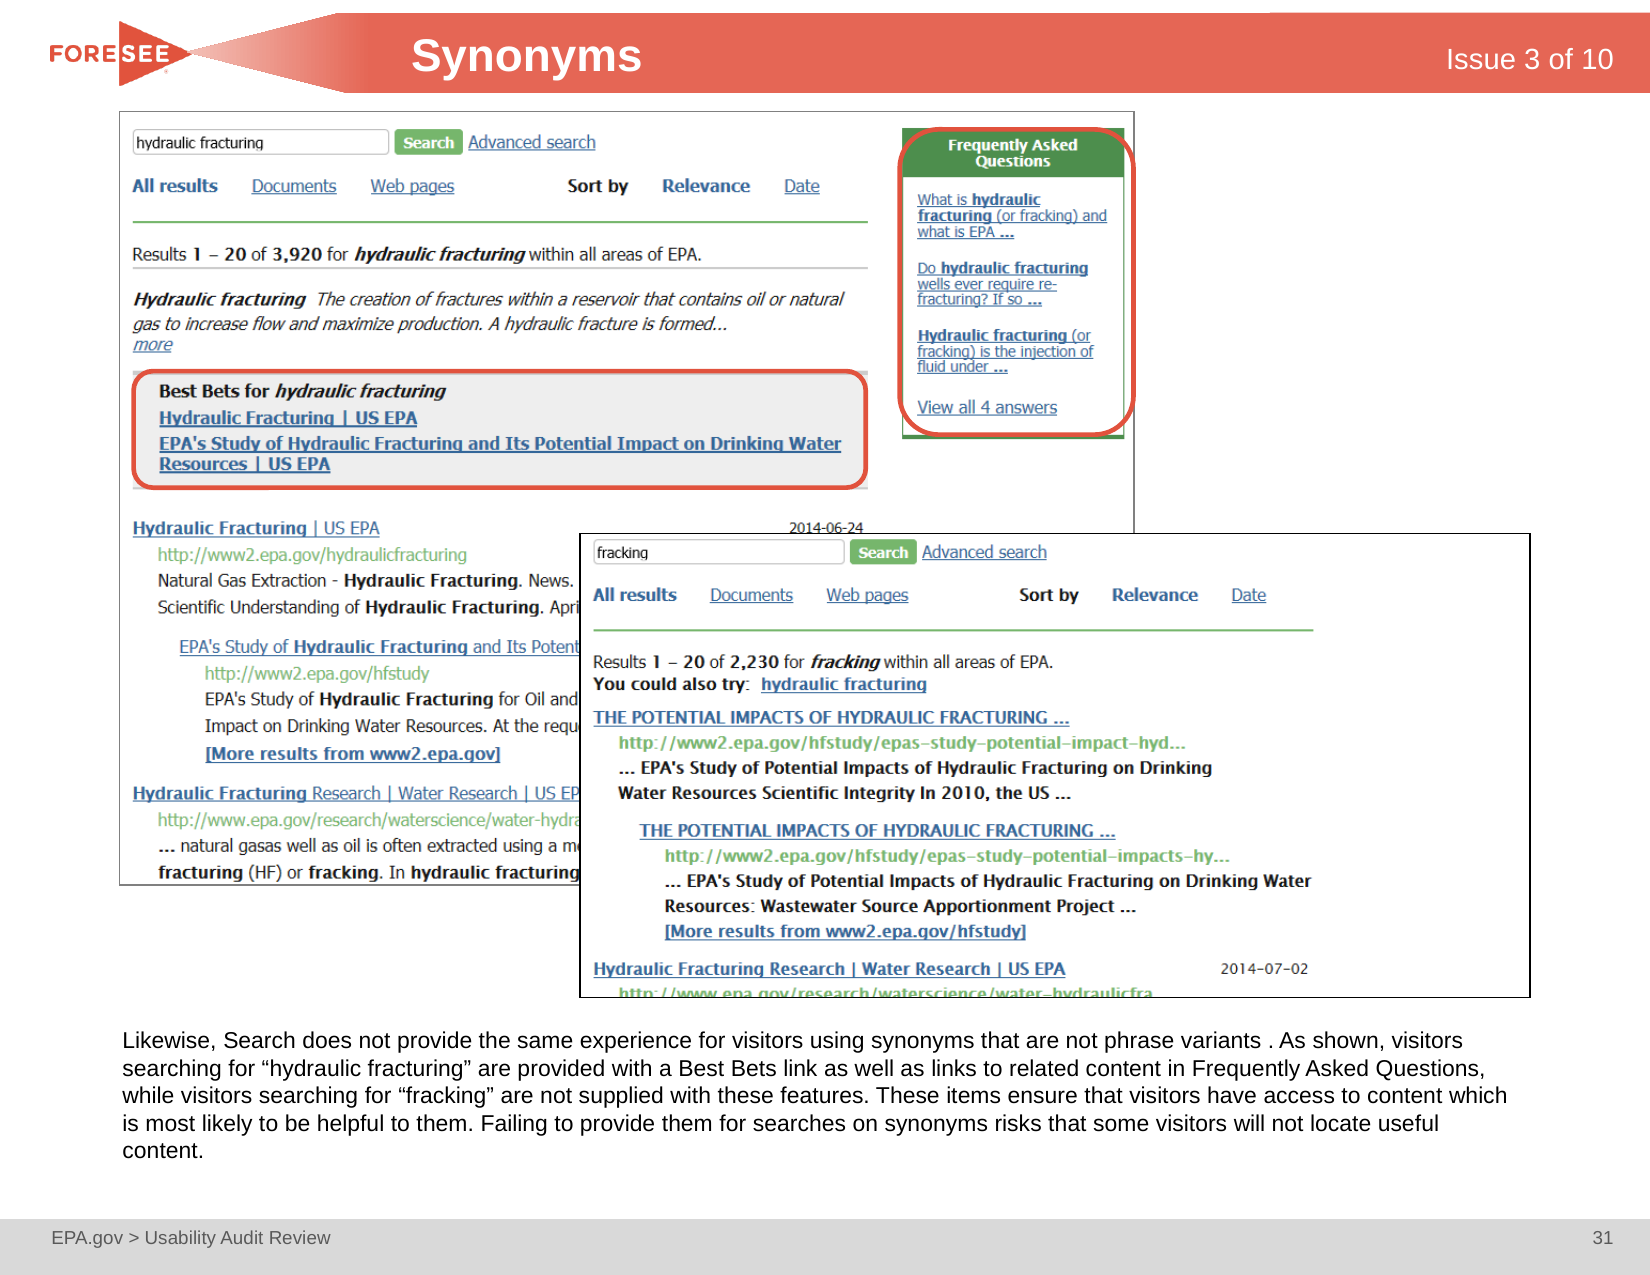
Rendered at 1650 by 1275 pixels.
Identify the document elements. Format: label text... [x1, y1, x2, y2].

picture [50, 21, 192, 86]
picture [120, 112, 1530, 998]
list Likewise, Search does not provide the same experience for visitors using synonyms that are not phrase variants . As shown, visitors searching for “hydraulic fracturing” are provided with a Best Bets link as well as links to related content in Frequently Asked Questions, while visitors searching for “fracking” are not supplied with these features. These items ensure that visitors have access to content which is most likely to be helpful to them. Failing to provide them for searches on synonyms risks that some visitors will not locate useful content. [107, 1018, 1530, 1214]
title Synonyms [396, 12, 1418, 94]
text_box Issue 3 of 10 [1314, 32, 1629, 83]
